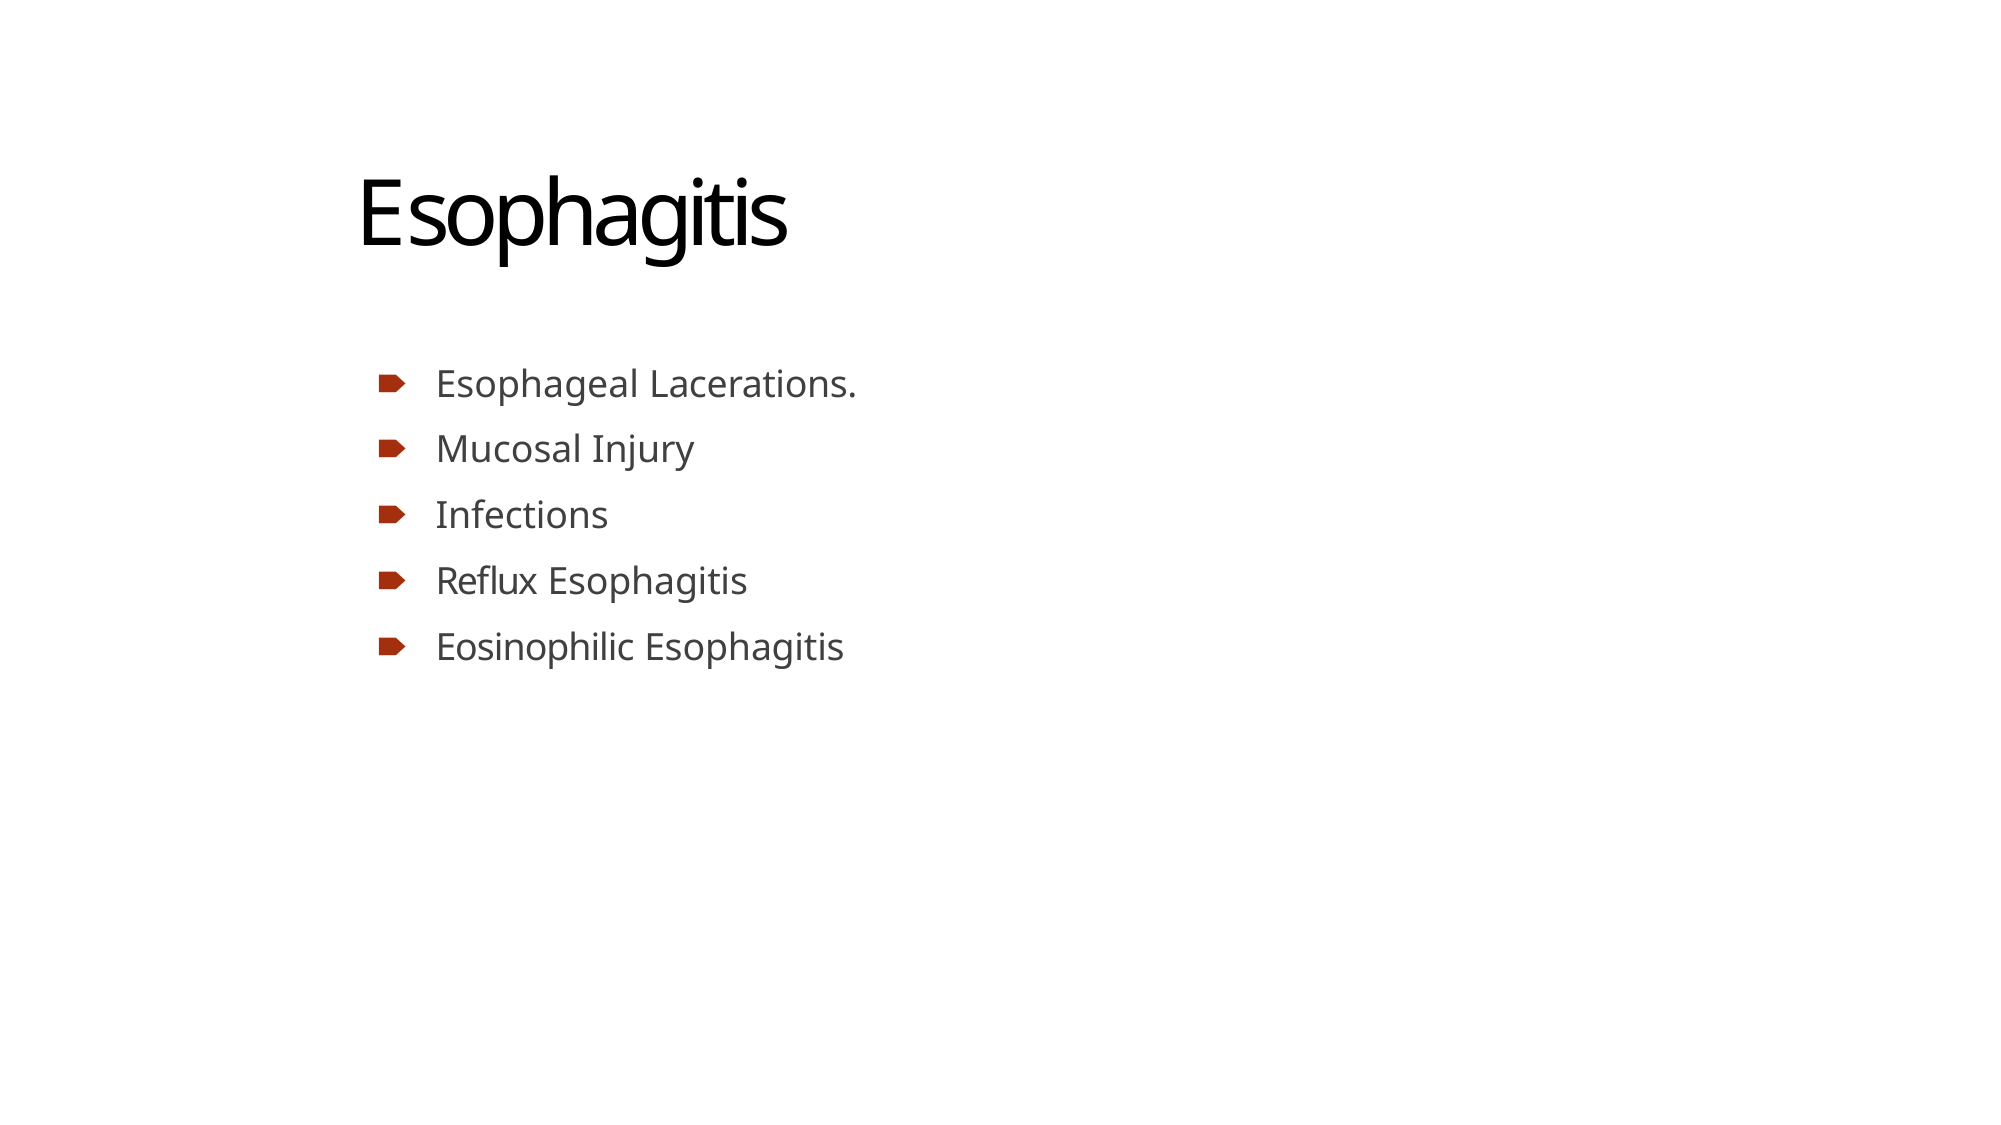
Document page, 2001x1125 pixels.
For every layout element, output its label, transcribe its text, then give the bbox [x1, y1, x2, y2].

text_box 🠶 Esophageal Lacerations. 🠶 Mucosal Injury 🠶 Infections 🠶 Reflux Esophagitis 🠶 Eosinophilic Esophagitis [375, 337, 1475, 668]
title Esophagitis [353, 34, 1647, 303]
